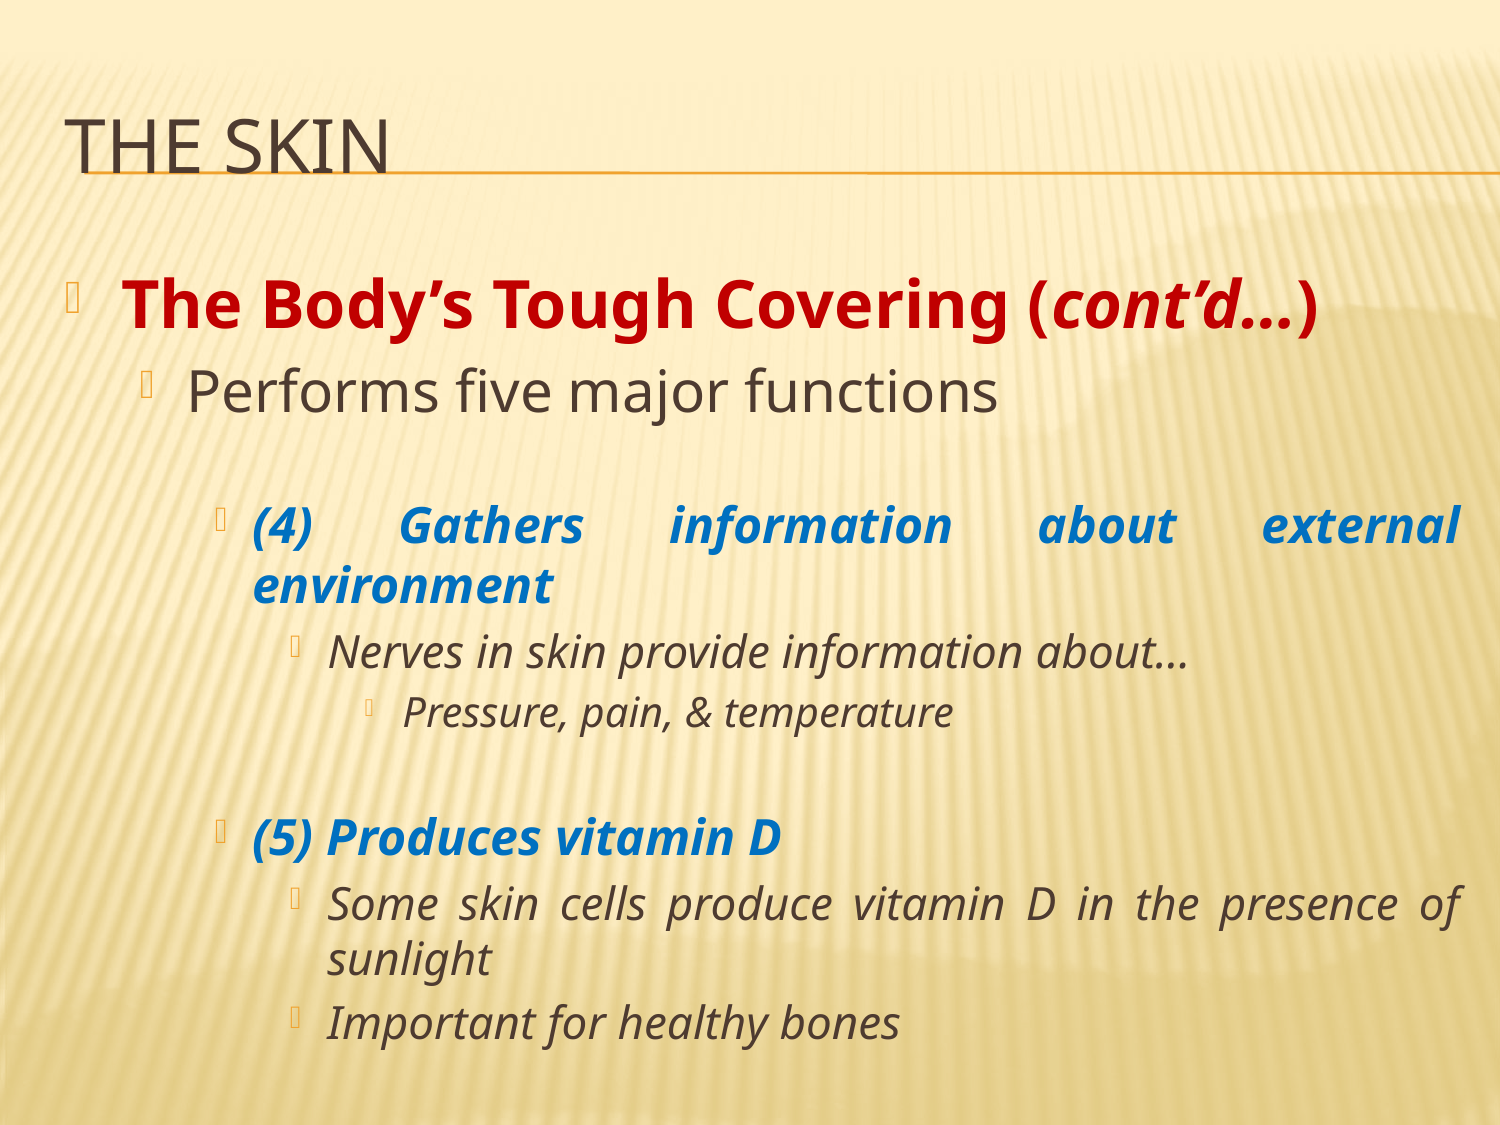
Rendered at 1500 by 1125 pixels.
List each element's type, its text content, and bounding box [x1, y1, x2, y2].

title The skin [50, 75, 1475, 213]
list The Body’s Tough Covering (cont’d…) Performs five major functions (4) Gathers information about external environment Nerves in skin provide information about… Pressure, pain, & temperature (5) Produces vitamin D Some skin cells produce vitamin D in the presence of sunlight Important for healthy bones [50, 254, 1475, 1038]
